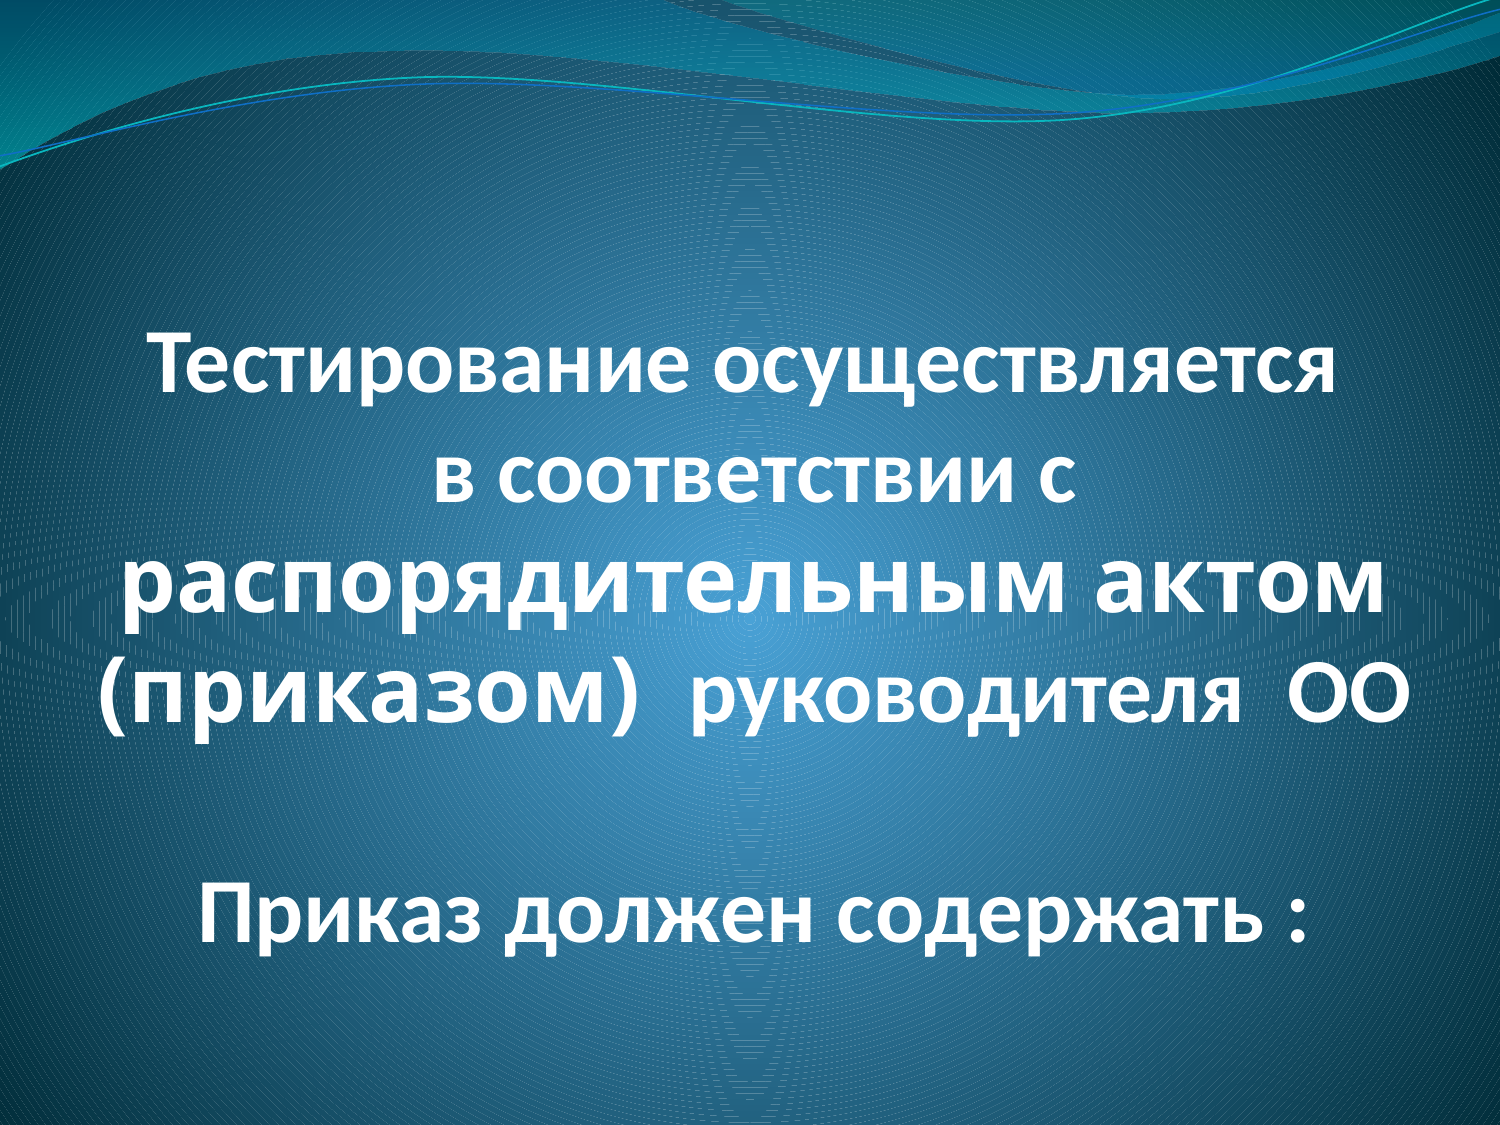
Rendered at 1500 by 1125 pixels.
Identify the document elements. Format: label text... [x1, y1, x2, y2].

title Тестирование осуществляется в соответствии с распорядительным актом (приказом) руководителя ОО Приказ должен содержать : [29, 42, 1483, 1071]
